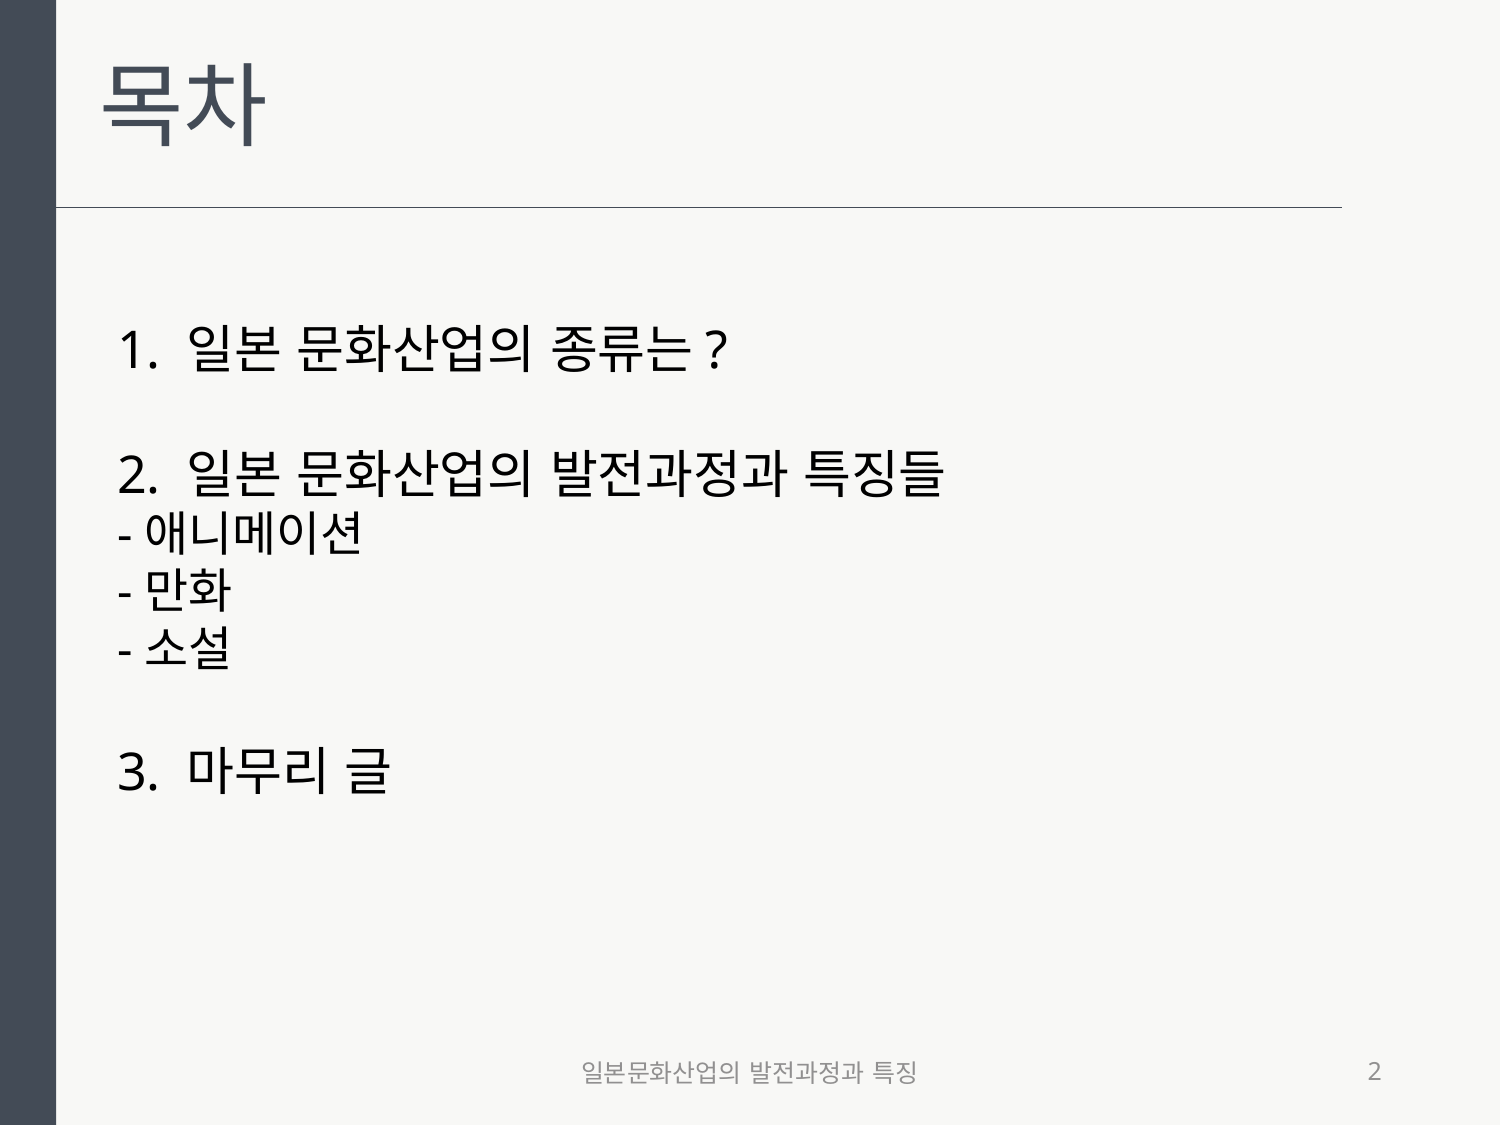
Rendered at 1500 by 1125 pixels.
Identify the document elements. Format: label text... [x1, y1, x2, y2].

text_box 목차 [84, 40, 283, 166]
text_box 1. 일본 문화산업의 종류는? 2. 일본 문화산업의 발전과정과 특징들 -애니메이션 -만화 -소설 3. 마무리 글 [102, 308, 1337, 834]
slide_number 2 [1059, 1042, 1397, 1103]
text_box [0, 0, 57, 1125]
footer 일본문화산업의 발전과정과 특징 [496, 1042, 1004, 1103]
